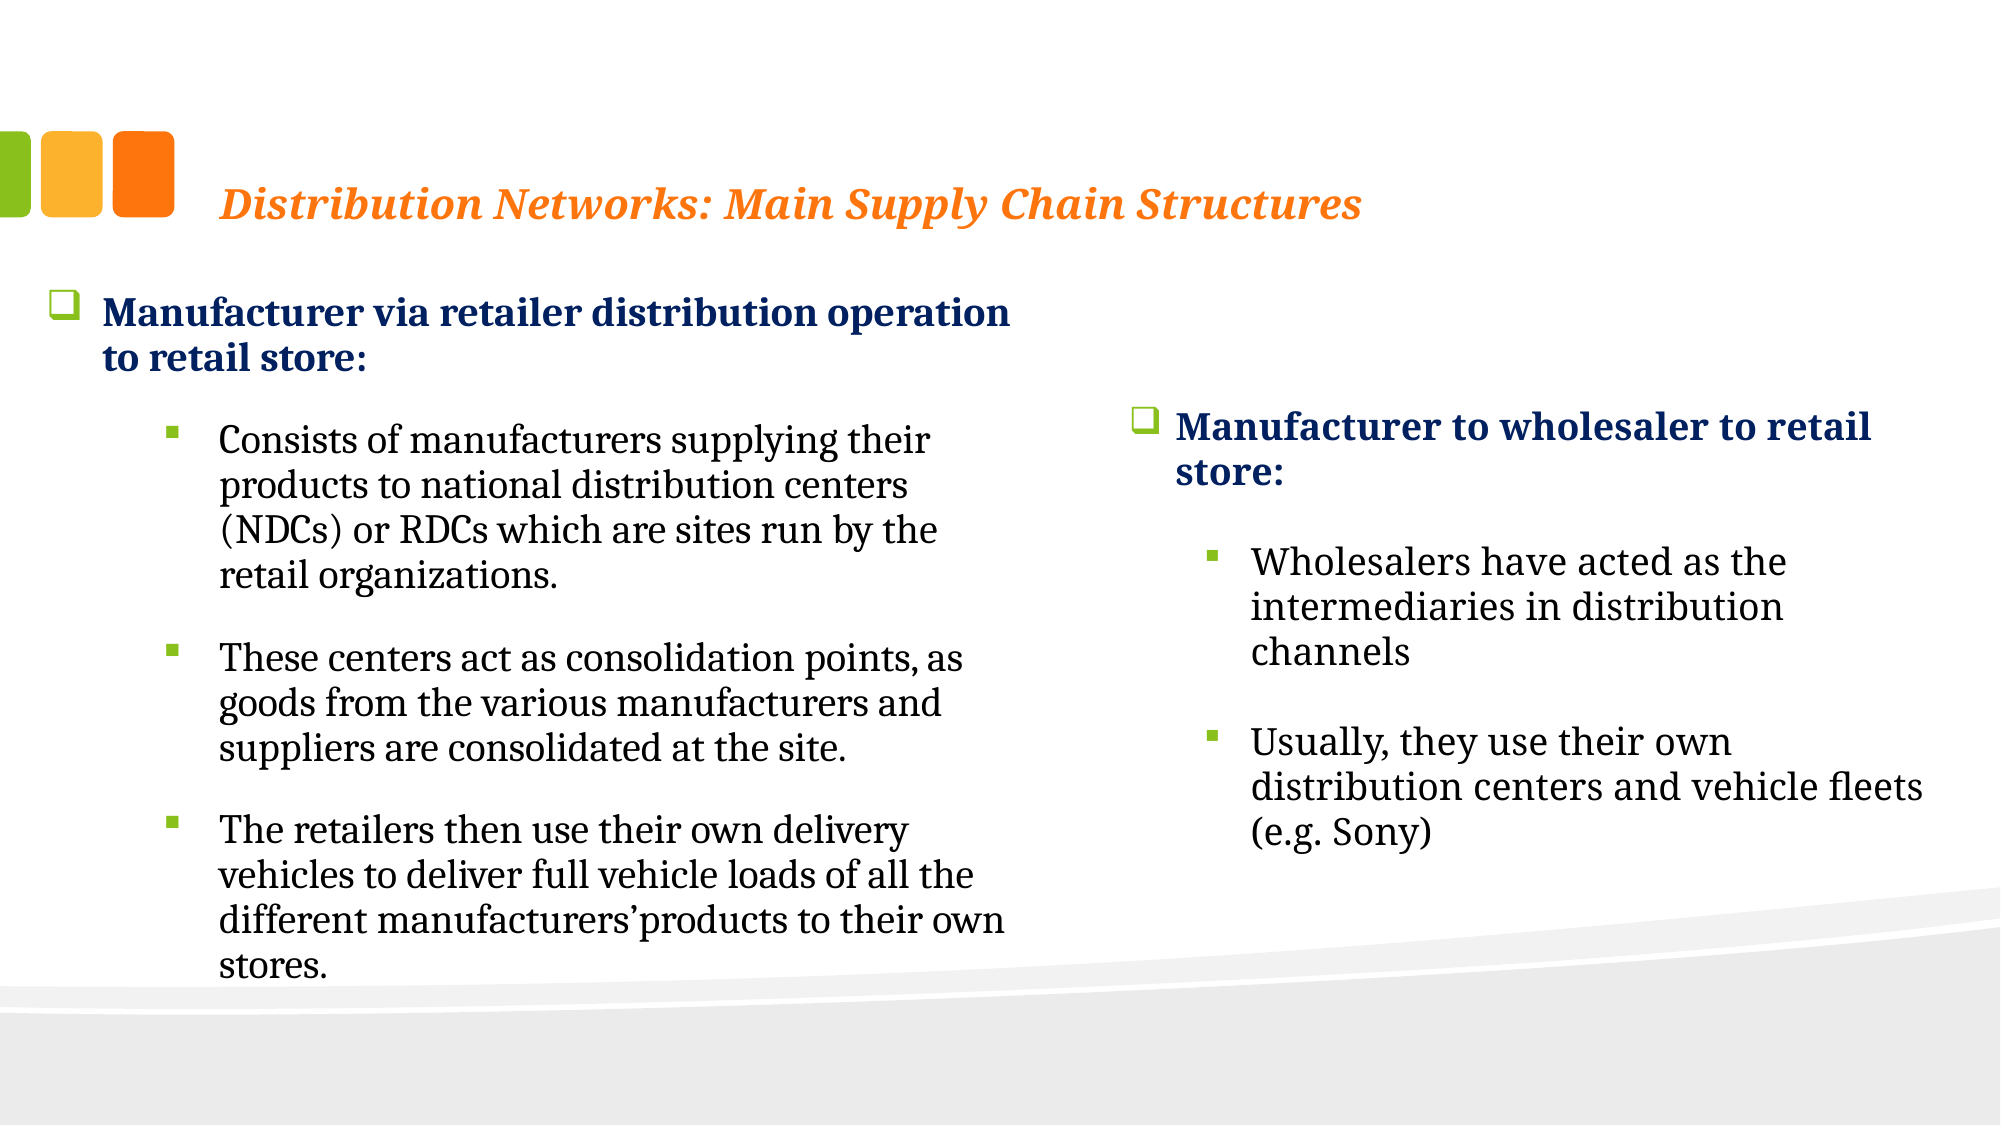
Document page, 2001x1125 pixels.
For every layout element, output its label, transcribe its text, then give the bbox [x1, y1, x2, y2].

text_box Manufacturer to wholesaler to retail store: Wholesalers have acted as the intermediaries in distribution channels Usually, they use their own distribution centers and vehicle fleets (e.g. Sony) [1113, 395, 1943, 861]
title Distribution Networks: Main Supply Chain Structures [200, 24, 1800, 238]
list Manufacturer via retailer distribution operation to retail store: Consists of manufacturers supplying their products to national distribution centers (NDCs) or RDCs which are sites run by the retail organizations. These centers act as consolidation points, as goods from the various manufacturers and suppliers are consolidated at the site. The retailers then use their own delivery vehicles to deliver full vehicle loads of all the different manufacturers’products to their own stores. [25, 280, 1032, 999]
